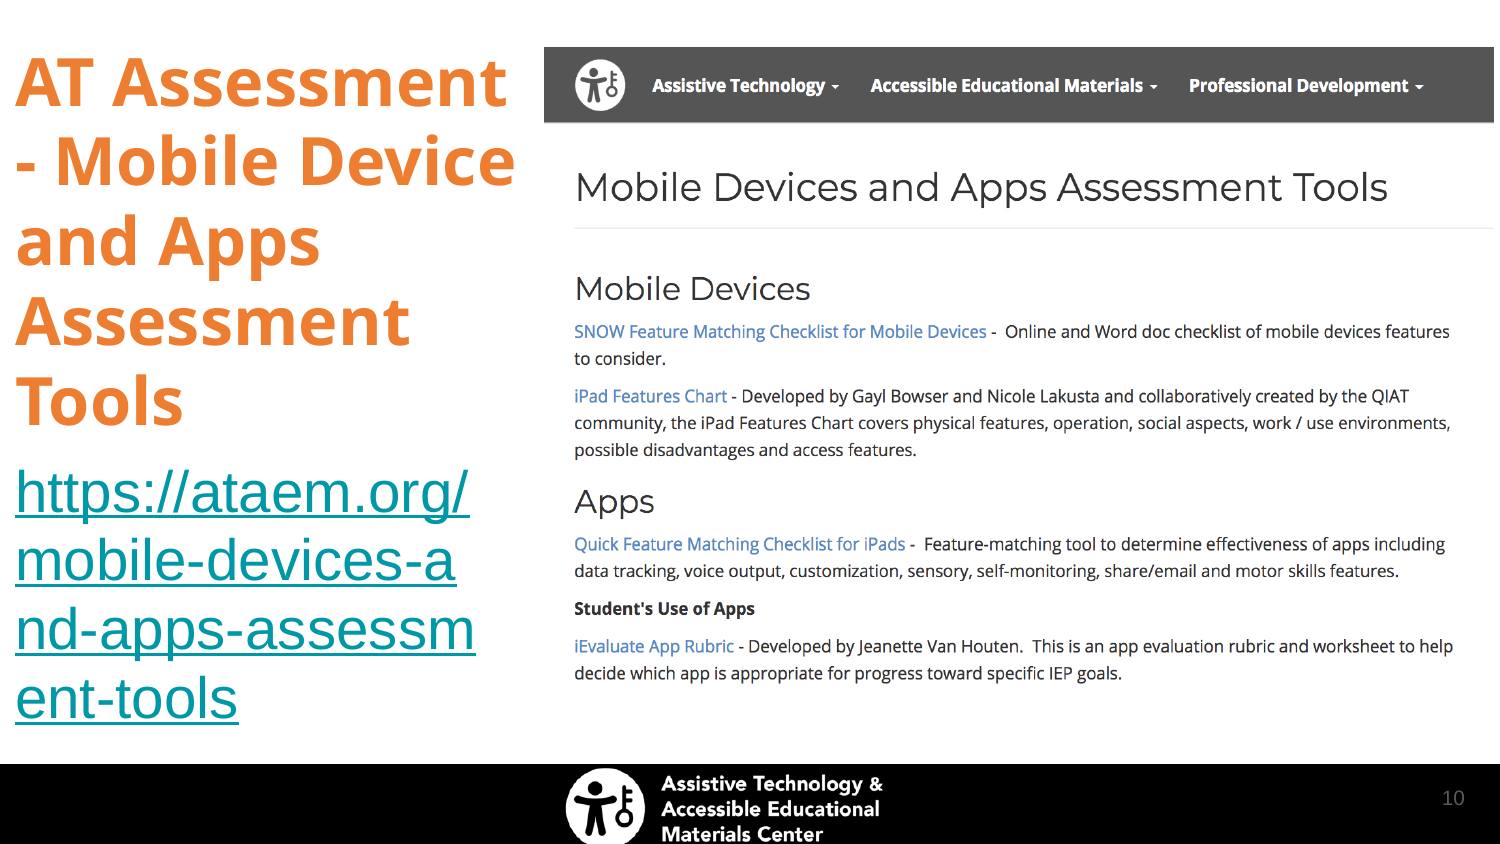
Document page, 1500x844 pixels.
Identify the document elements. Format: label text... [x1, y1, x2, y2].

subtitle https://ataem.org/mobile-devices-and-apps-assessment-tools [0, 428, 492, 630]
picture [544, 47, 1494, 737]
title AT Assessment - Mobile Device and Apps Assessment Tools [0, 9, 545, 470]
slide_number 10 [1389, 764, 1480, 830]
picture [0, 764, 1500, 844]
